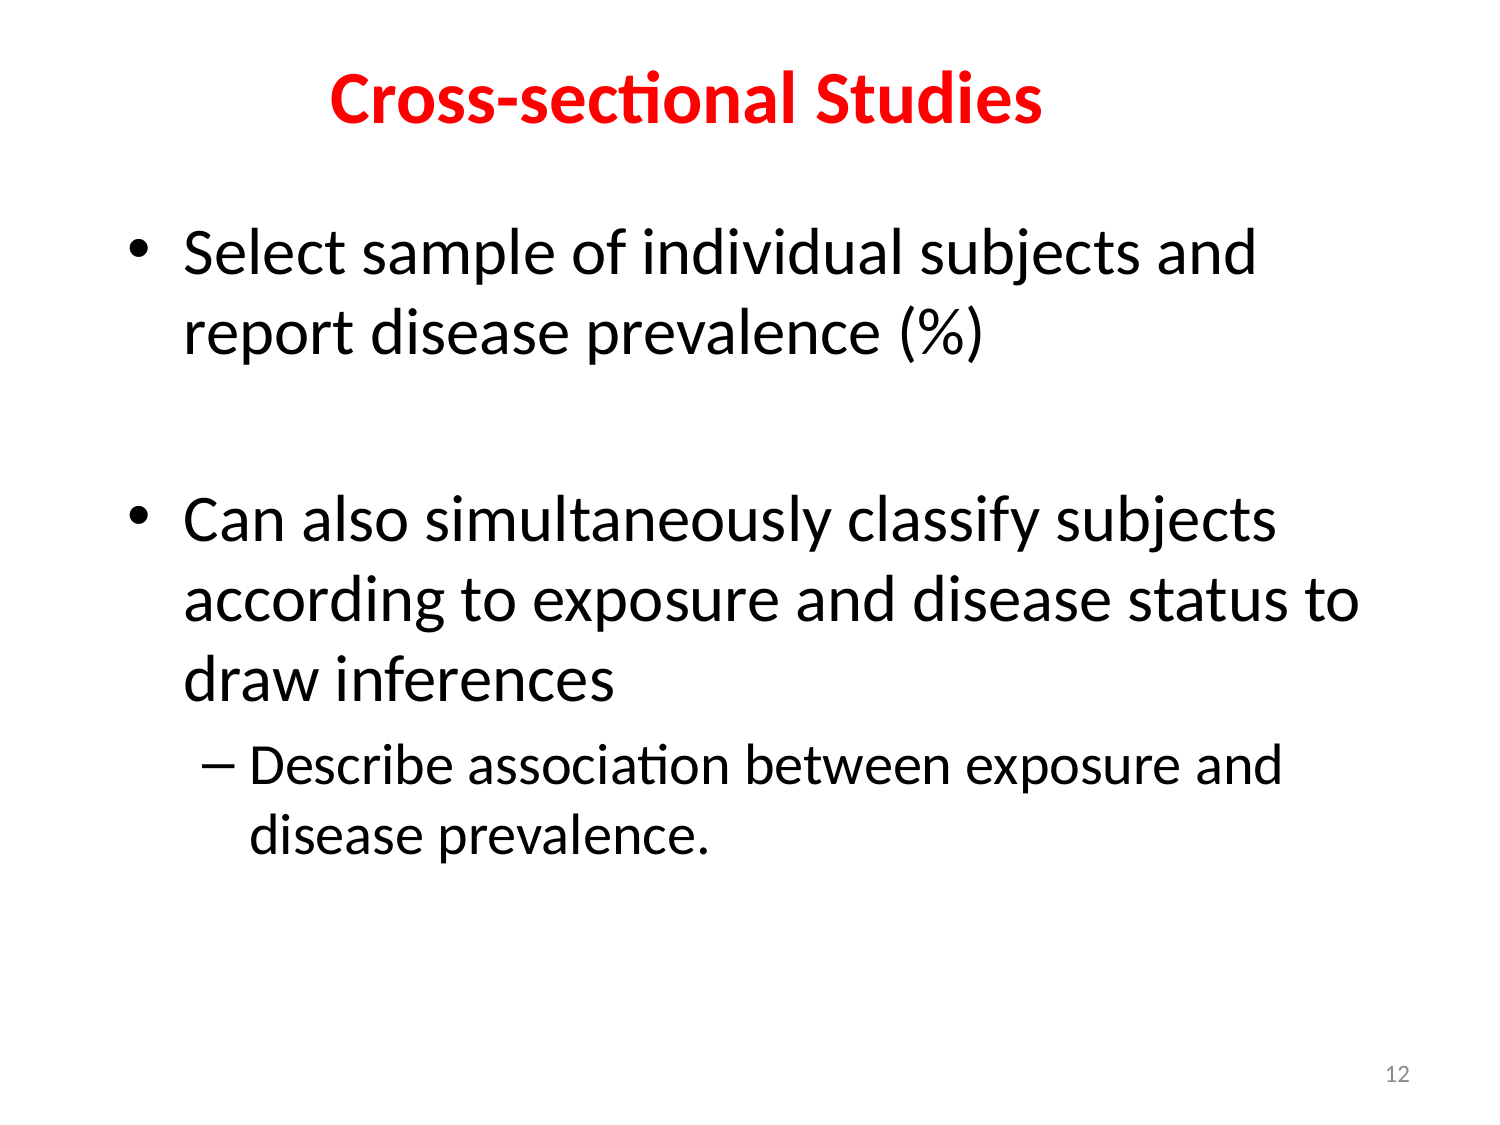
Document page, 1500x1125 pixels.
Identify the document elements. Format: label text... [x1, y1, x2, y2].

slide_number 12 [1074, 1042, 1425, 1103]
title Cross-sectional Studies [50, 24, 1325, 163]
list Select sample of individual subjects and report disease prevalence (%) Can also simultaneously classify subjects according to exposure and disease status to draw inferences Describe association between exposure and disease prevalence. [112, 200, 1400, 972]
